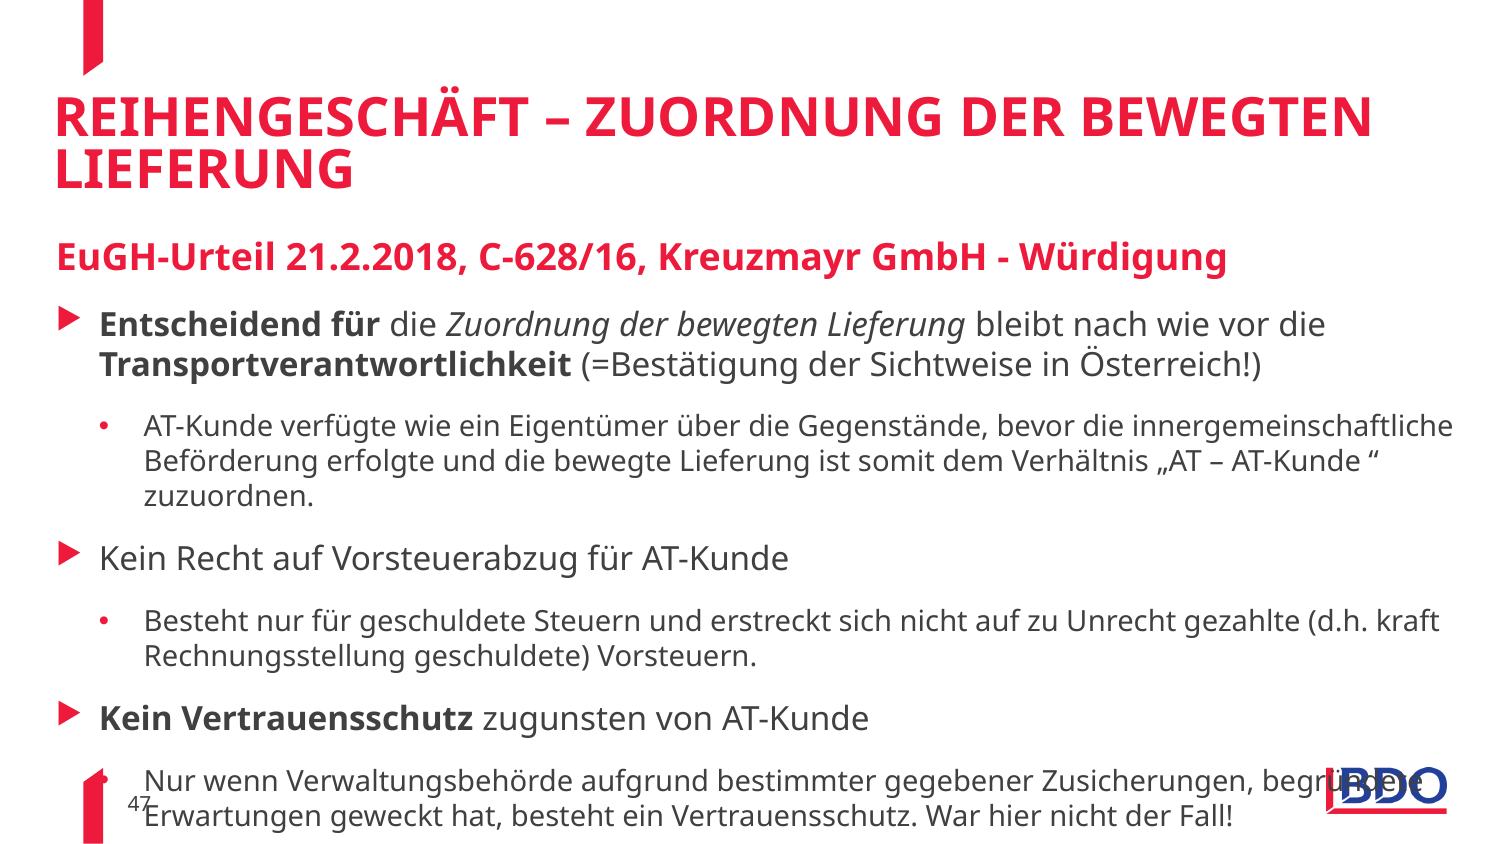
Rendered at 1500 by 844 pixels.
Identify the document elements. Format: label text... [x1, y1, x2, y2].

title Reihengeschäft – Zuordnung der bewegten lieferung [53, 94, 1450, 200]
picture [1326, 767, 1447, 814]
list EuGH-Urteil 21.2.2018, C-628/16, Kreuzmayr GmbH - Würdigung Entscheidend für die Zuordnung der bewegten Lieferung bleibt nach wie vor die Transportverantwortlichkeit (=Bestätigung der Sichtweise in Österreich!) AT-Kunde verfügte wie ein Eigentümer über die Gegenstände, bevor die innergemeinschaftliche Beförderung erfolgte und die bewegte Lieferung ist somit dem Verhältnis „AT – AT-Kunde “ zuzuordnen. Kein Recht auf Vorsteuerabzug für AT-Kunde Besteht nur für geschuldete Steuern und erstreckt sich nicht auf zu Unrecht gezahlte (d.h. kraft Rechnungsstellung geschuldete) Vorsteuern. Kein Vertrauensschutz zugunsten von AT-Kunde Nur wenn Verwaltungsbehörde aufgrund bestimmter gegebener Zusicherungen, begründete Erwartungen geweckt hat, besteht ein Vertrauensschutz. War hier nicht der Fall! [55, 232, 1461, 679]
